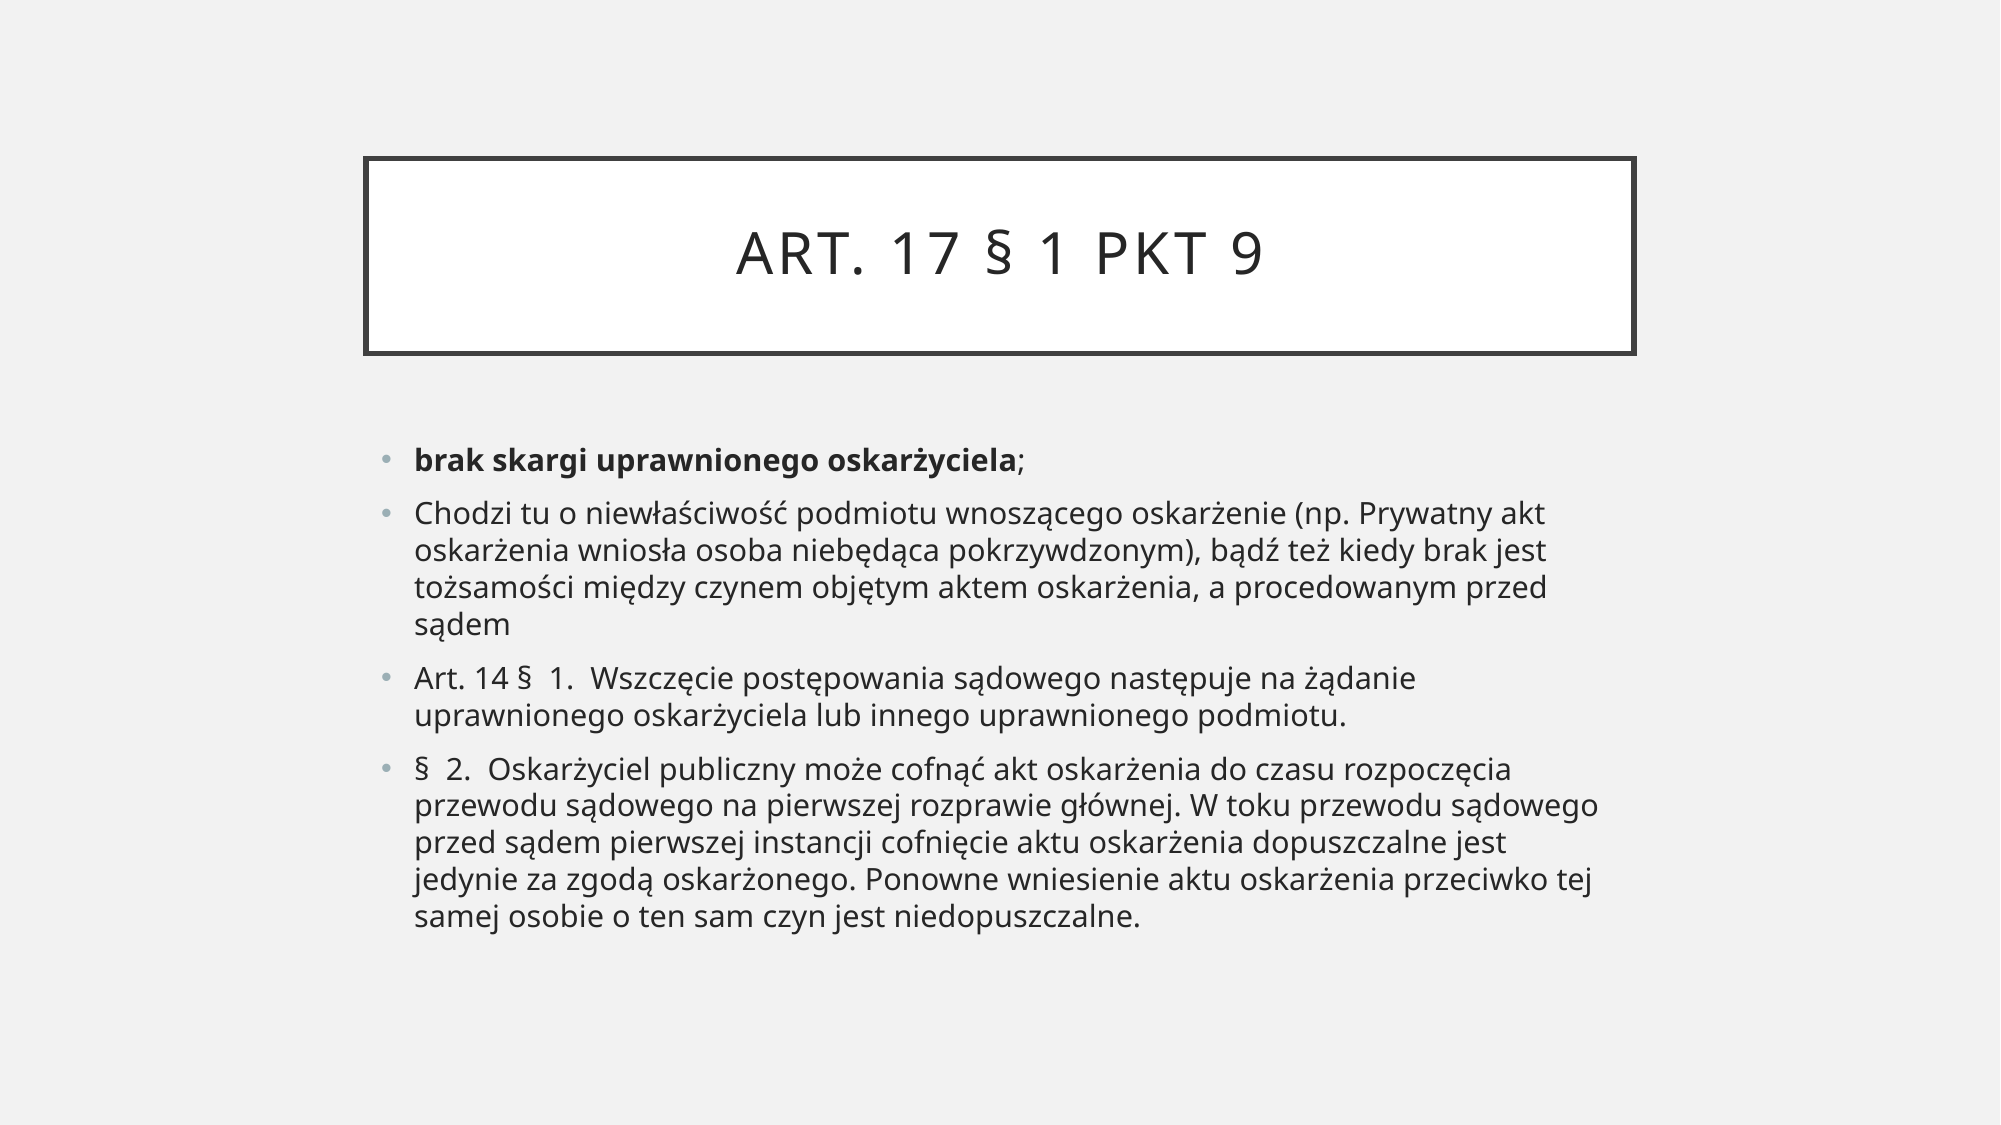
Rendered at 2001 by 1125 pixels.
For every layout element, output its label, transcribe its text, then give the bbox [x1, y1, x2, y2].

list brak skargi uprawnionego oskarżyciela; Chodzi tu o niewłaściwość podmiotu wnoszącego oskarżenie (np. Prywatny akt oskarżenia wniosła osoba niebędąca pokrzywdzonym), bądź też kiedy brak jest tożsamości między czynem objętym aktem oskarżenia, a procedowanym przed sądem Art. 14 § 1. Wszczęcie postępowania sądowego następuje na żądanie uprawnionego oskarżyciela lub innego uprawnionego podmiotu. § 2. Oskarżyciel publiczny może cofnąć akt oskarżenia do czasu rozpoczęcia przewodu sądowego na pierwszej rozprawie głównej. W toku przewodu sądowego przed sądem pierwszej instancji cofnięcie aktu oskarżenia dopuszczalne jest jedynie za zgodą oskarżonego. Ponowne wniesienie aktu oskarżenia przeciwko tej samej osobie o ten sam czyn jest niedopuszczalne. [366, 432, 1634, 942]
title ART. 17 § 1 PKT 9 [363, 156, 1637, 356]
